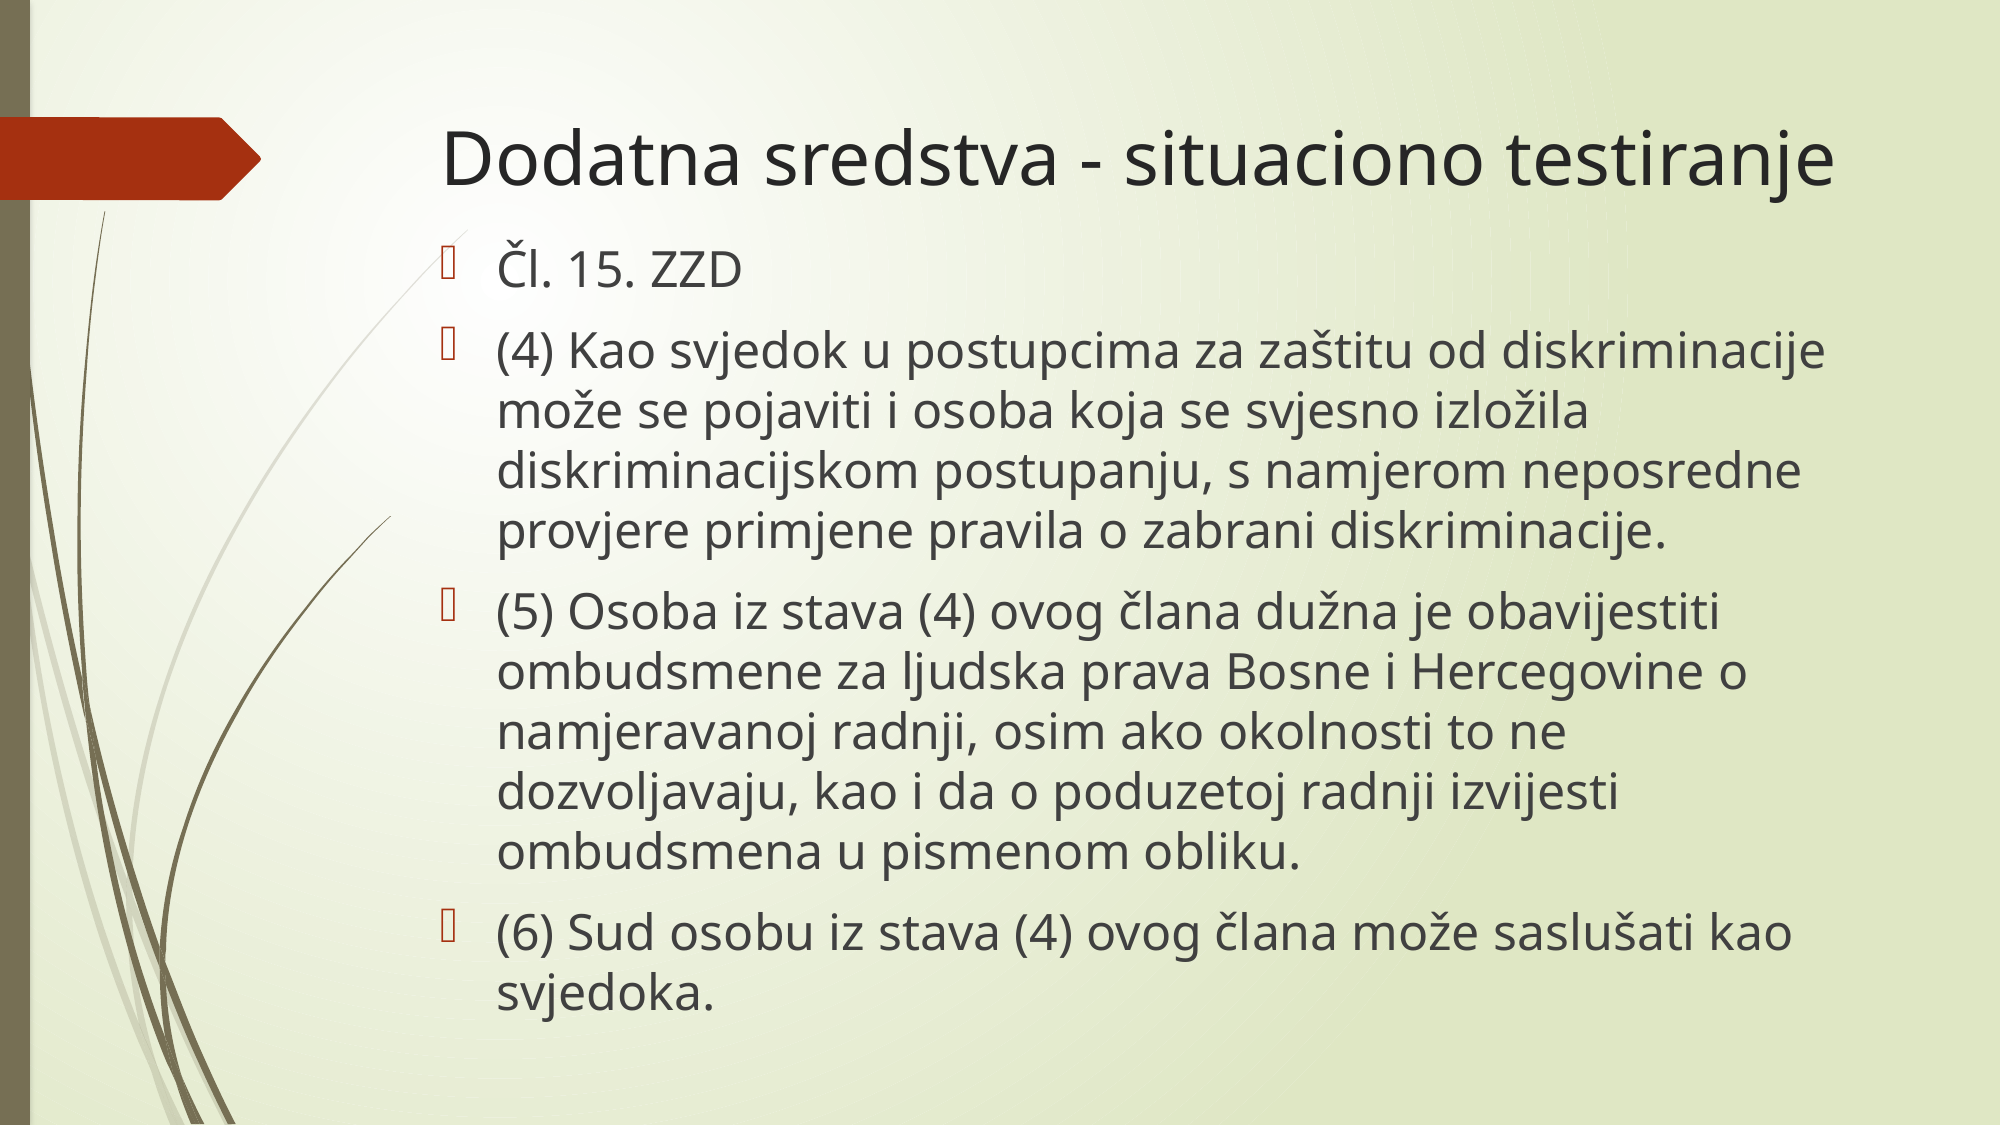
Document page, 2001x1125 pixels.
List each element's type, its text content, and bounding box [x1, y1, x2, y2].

list Čl. 15. ZZD (4) Kao svjedok u postupcima za zaštitu od diskriminacije može se pojaviti i osoba koja se svjesno izložila diskriminacijskom postupanju, s namjerom neposredne provjere primjene pravila o zabrani diskriminacije. (5) Osoba iz stava (4) ovog člana dužna je obavijestiti ombudsmene za ljudska prava Bosne i Hercegovine o namjeravanoj radnji, osim ako okolnosti to ne dozvoljavaju, kao i da o poduzetoj radnji izvijesti ombudsmena u pismenom obliku. (6) Sud osobu iz stava (4) ovog člana može saslušati kao svjedoka. [424, 230, 1888, 1067]
title Dodatna sredstva - situaciono testiranje [425, 102, 1888, 230]
